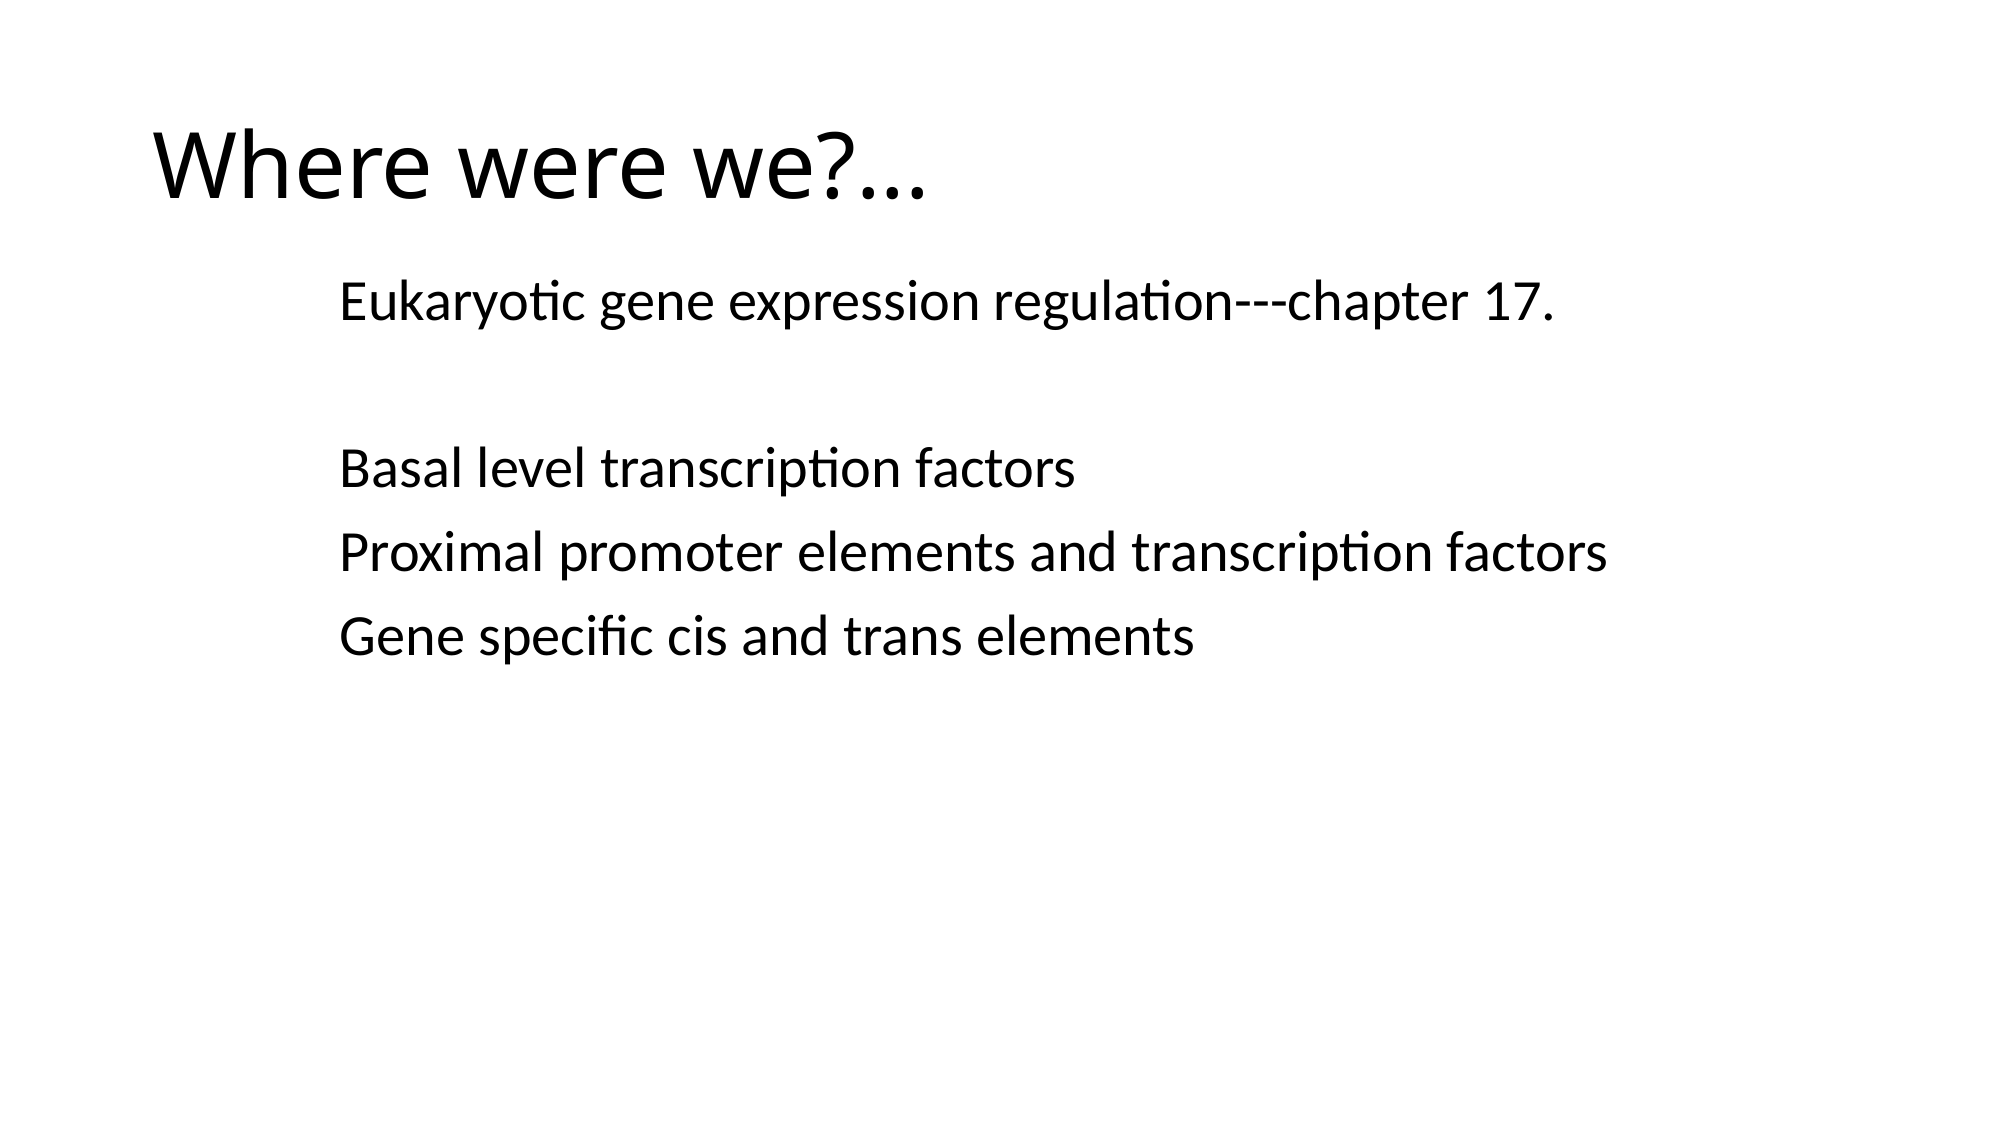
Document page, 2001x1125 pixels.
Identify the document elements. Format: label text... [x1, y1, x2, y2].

title Where were we?... [137, 59, 1863, 278]
list Eukaryotic gene expression regulation---chapter 17. Basal level transcription factors Proximal promoter elements and transcription factors Gene specific cis and trans elements [324, 262, 1709, 1100]
